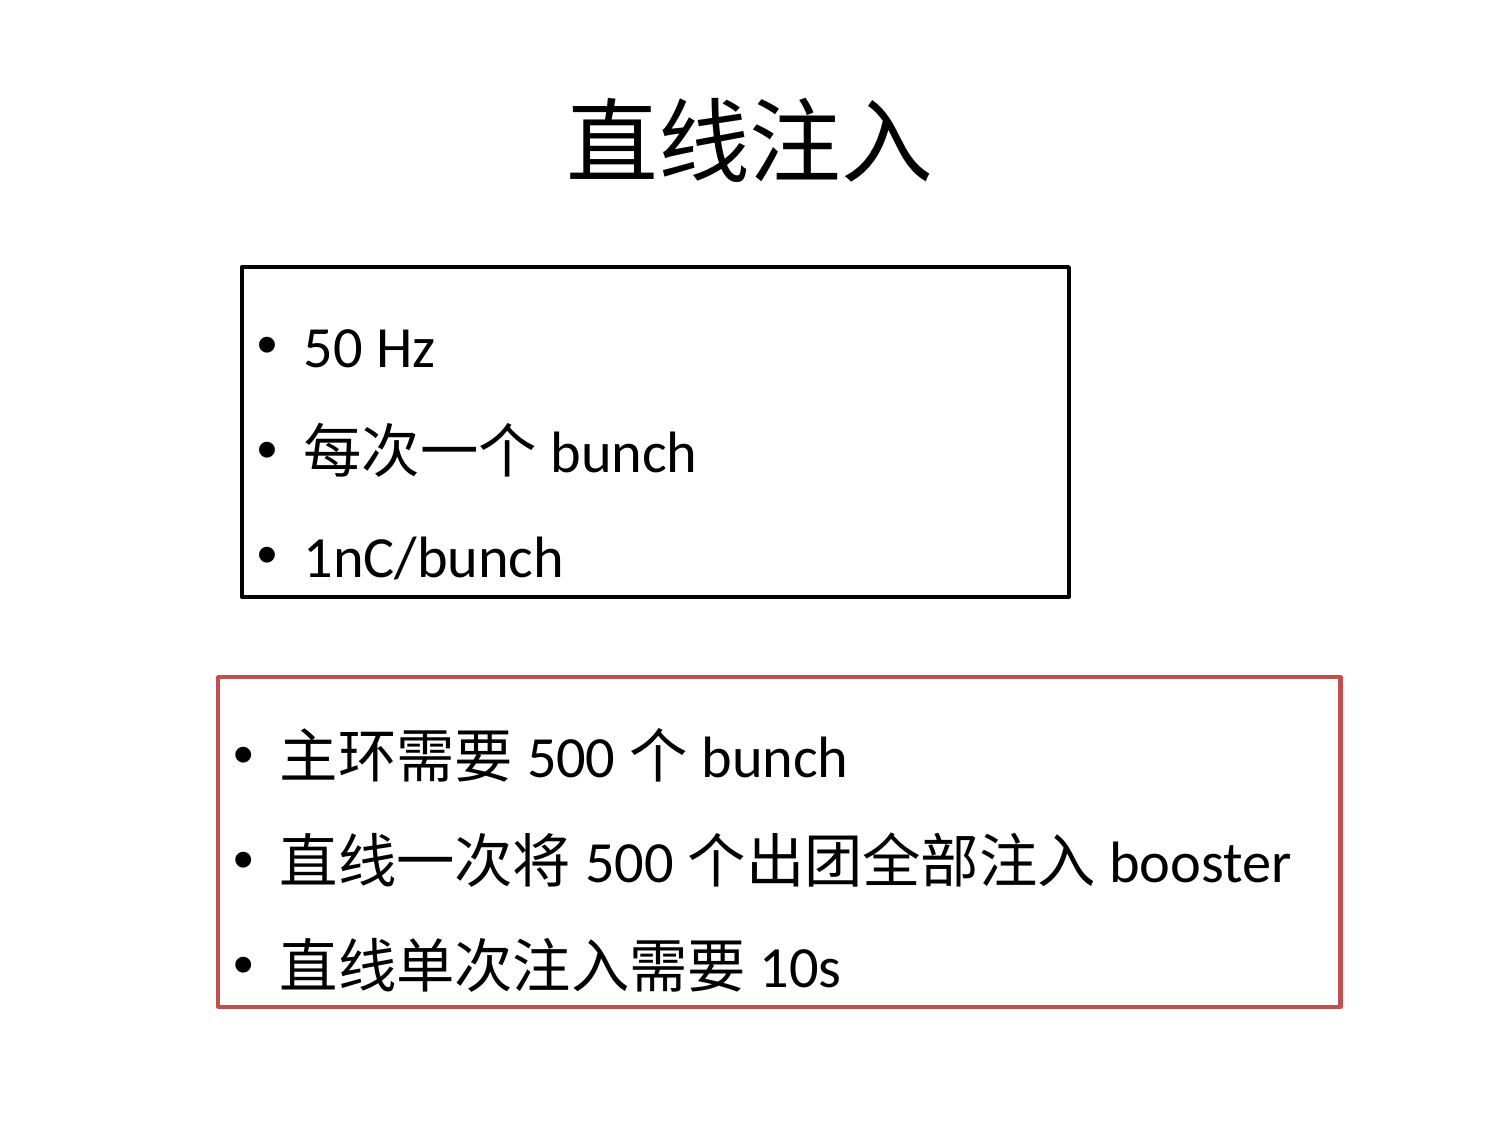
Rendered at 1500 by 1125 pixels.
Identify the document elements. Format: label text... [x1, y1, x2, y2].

text_box 50 Hz 每次一个bunch 1nC/bunch [240, 265, 1071, 599]
text_box 主环需要500个bunch 直线一次将500个出团全部注入booster 直线单次注入需要10s [216, 675, 1343, 1009]
title 直线注入 [75, 45, 1425, 233]
